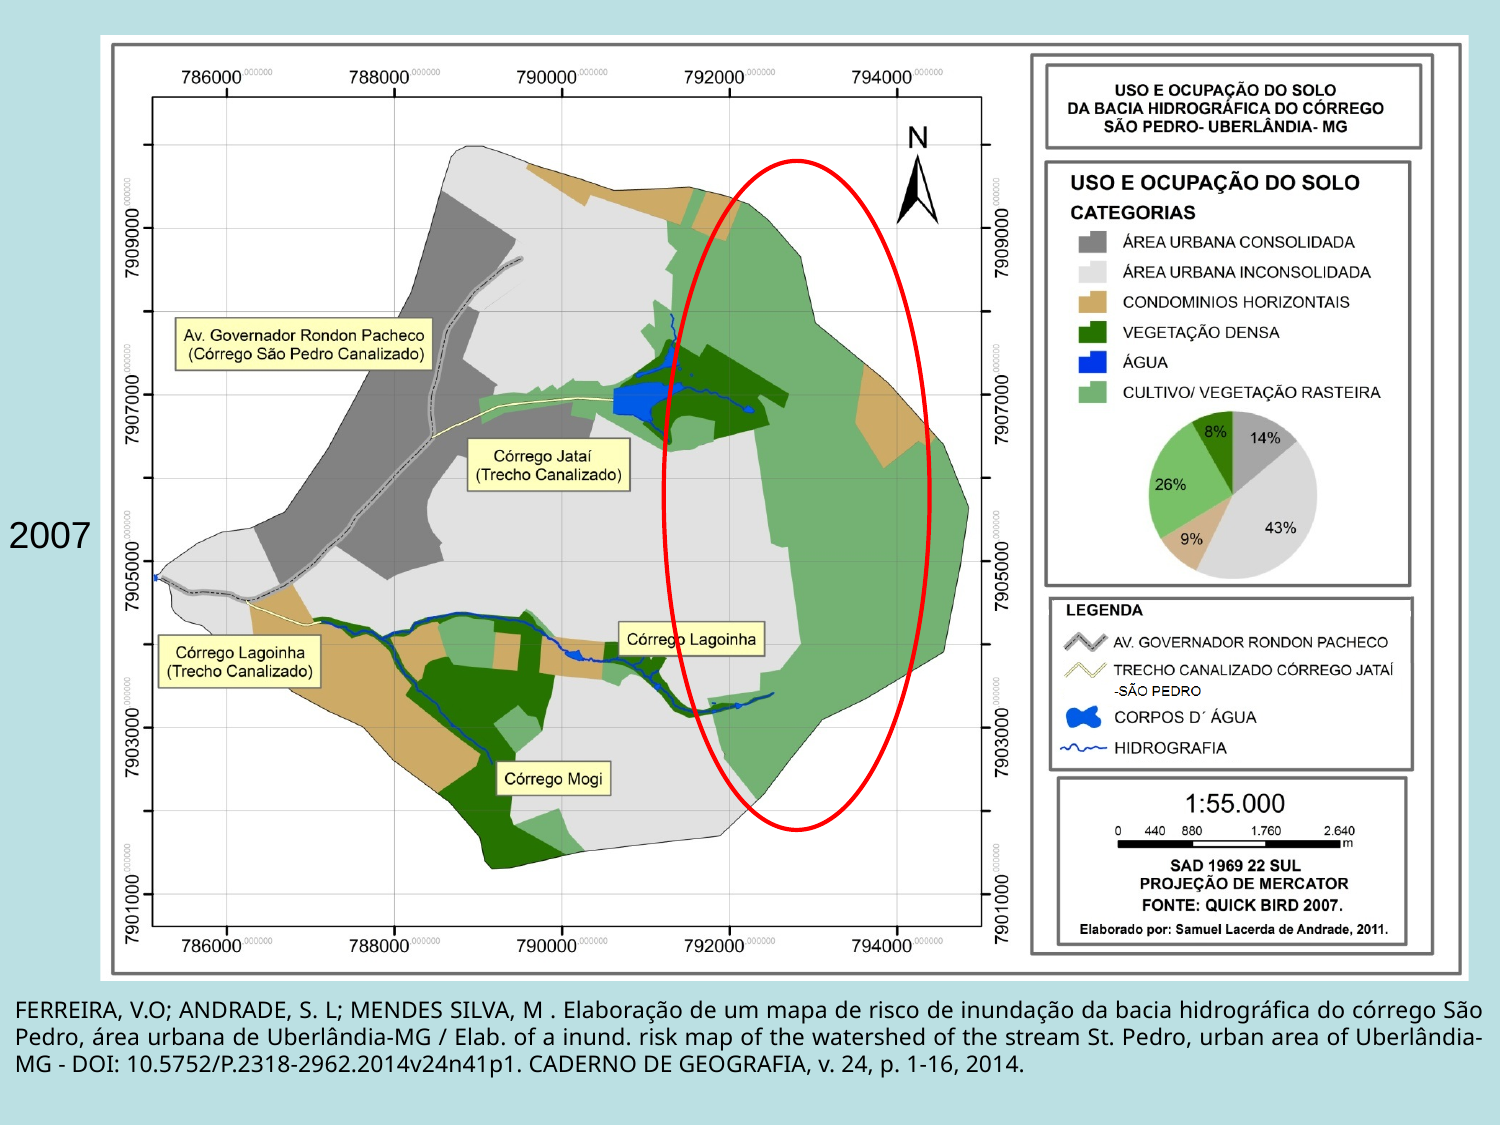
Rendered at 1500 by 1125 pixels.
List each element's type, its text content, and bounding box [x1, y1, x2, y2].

text_box 2007 [0, 503, 93, 564]
picture [100, 35, 1469, 981]
text_box FERREIRA, V.O; ANDRADE, S. L; MENDES SILVA, M . Elaboração de um mapa de risco de inundação da bacia hidrográfica do córrego São Pedro, área urbana de Uberlândia-MG / Elab. of a inund. risk map of the watershed of the stream St. Pedro, urban area of Uberlândia-MG - DOI: 10.5752/P.2318-2962.2014v24n41p1. CADERNO DE GEOGRAFIA, v. 24, p. 1-16, 2014. [0, 987, 1500, 1085]
